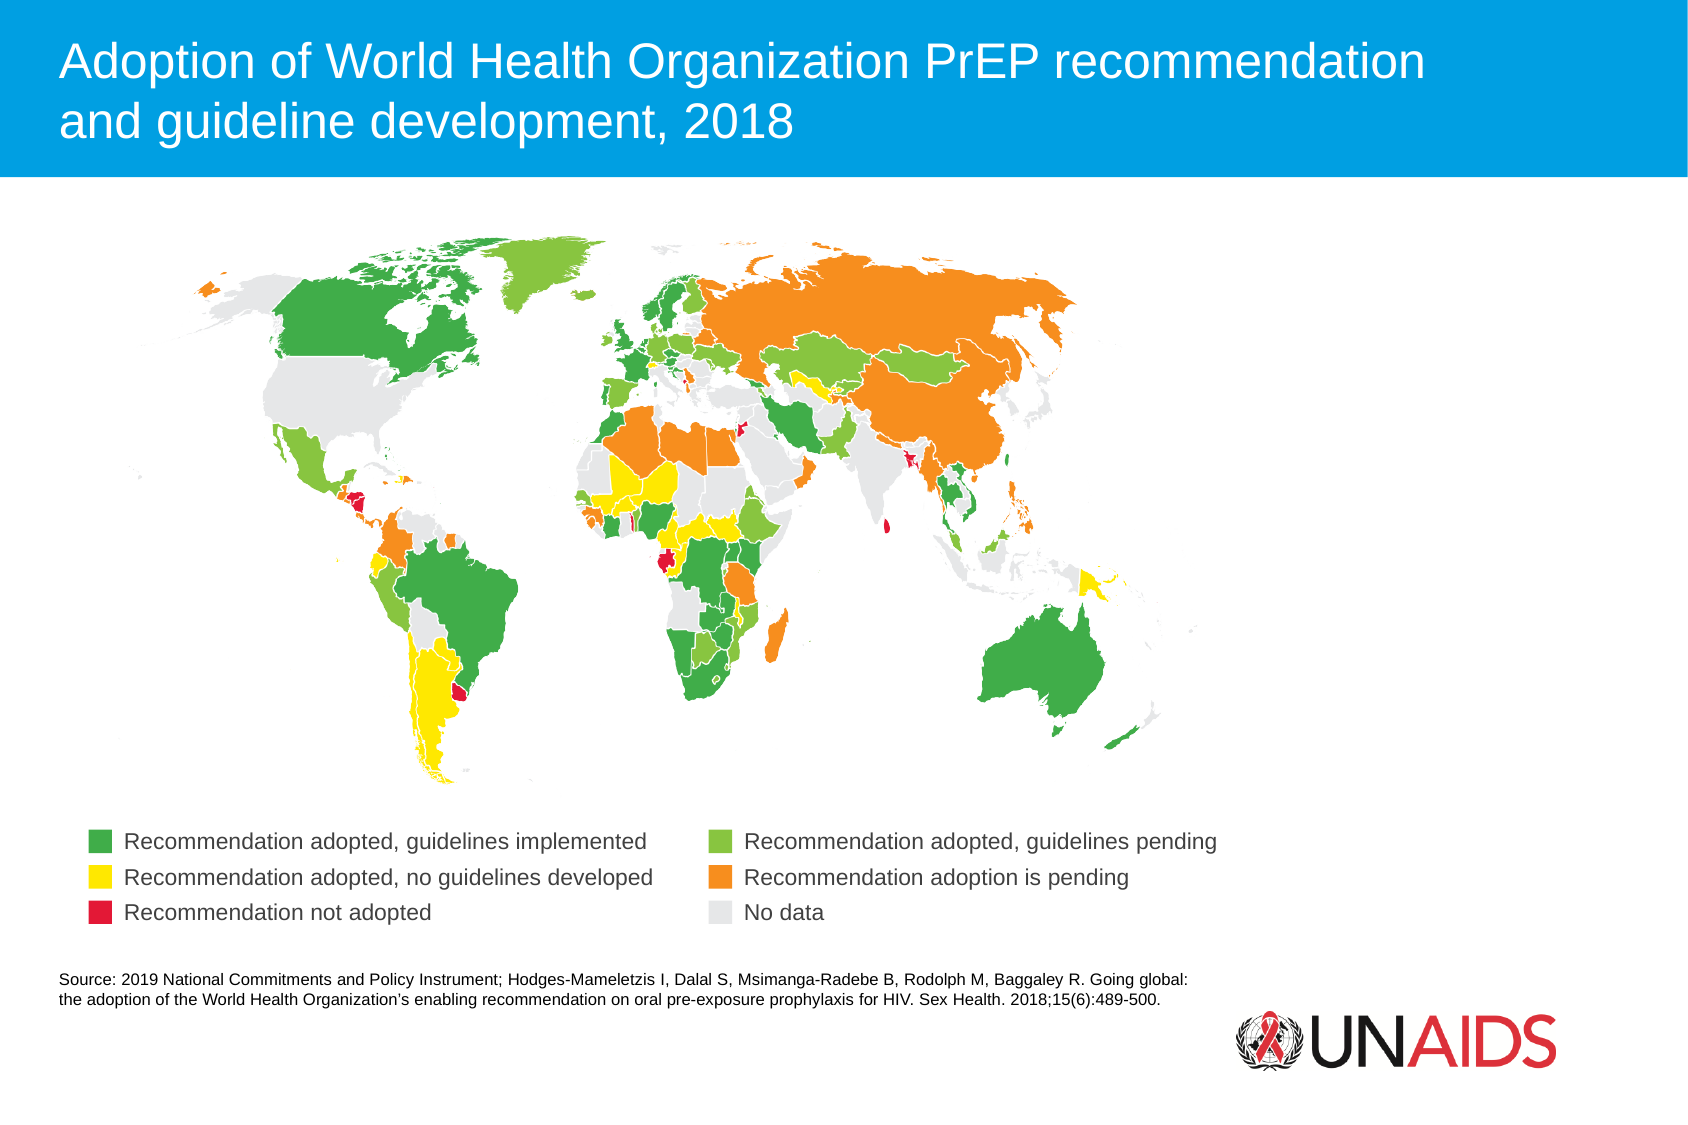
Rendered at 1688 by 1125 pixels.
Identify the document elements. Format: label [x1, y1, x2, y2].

picture [1236, 1030, 1556, 1071]
text_box [0, 0, 1688, 1030]
